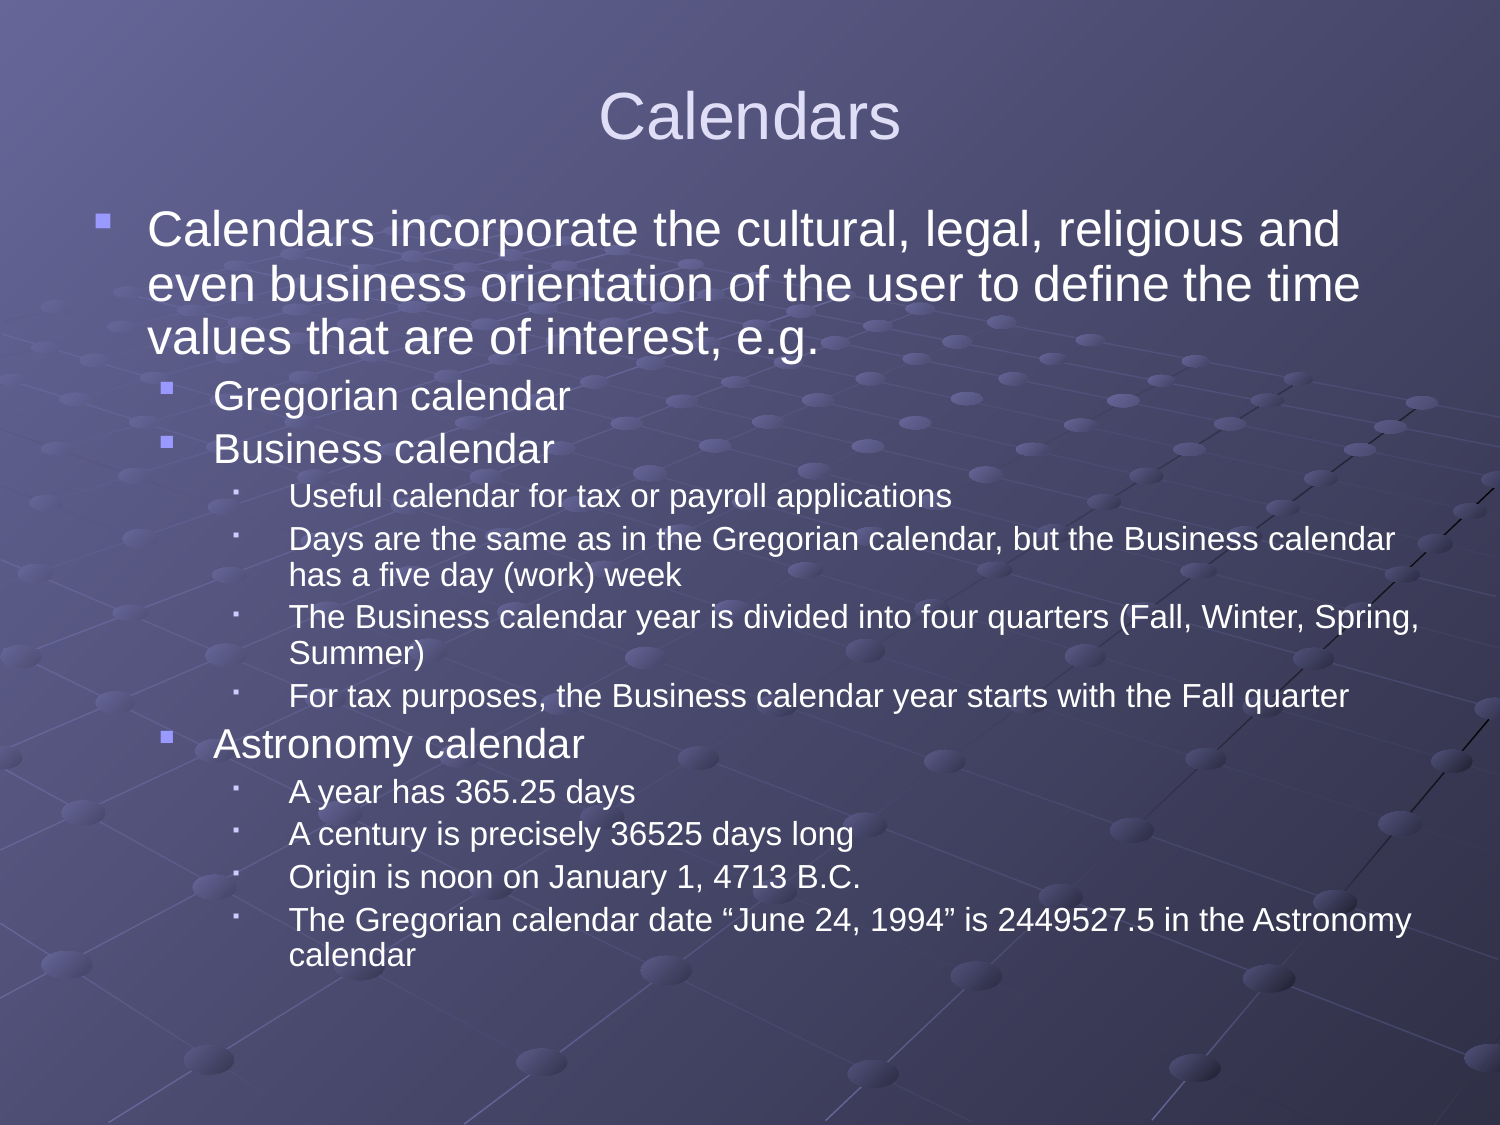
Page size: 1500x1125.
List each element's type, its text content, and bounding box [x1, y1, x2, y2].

list Calendars incorporate the cultural, legal, religious and even business orientation of the user to define the time values that are of interest, e.g. Gregorian calendar Business calendar Useful calendar for tax or payroll applications Days are the same as in the Gregorian calendar, but the Business calendar has a five day (work) week The Business calendar year is divided into four quarters (Fall, Winter, Spring, Summer) For tax purposes, the Business calendar year starts with the Fall quarter Astronomy calendar A year has 365.25 days A century is precisely 36525 days long Origin is noon on January 1, 4713 B.C. The Gregorian calendar date “June 24, 1994” is 2449527.5 in the Astronomy calendar [76, 196, 1451, 1071]
title Calendars [74, 18, 1426, 207]
